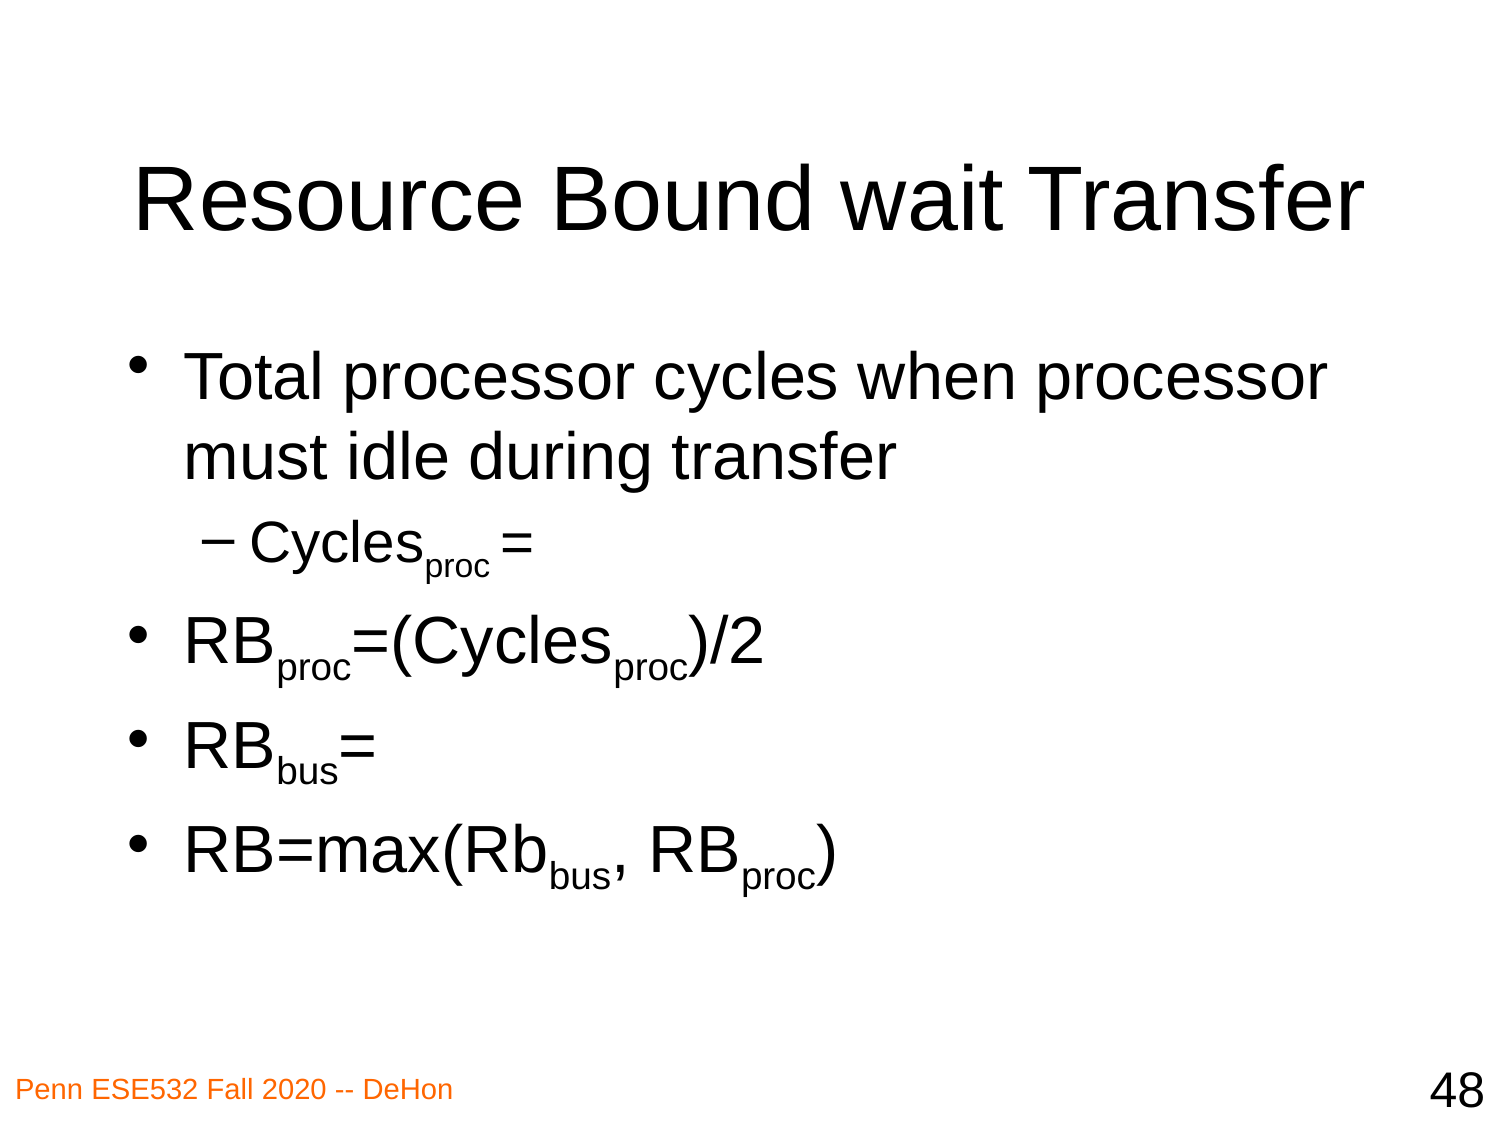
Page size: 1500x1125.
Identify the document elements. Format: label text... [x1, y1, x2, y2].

title Resource Bound wait Transfer [112, 99, 1388, 288]
slide_number 48 [1187, 1049, 1500, 1125]
slide_number Penn ESE532 Fall 2020 -- DeHon [0, 1062, 576, 1125]
